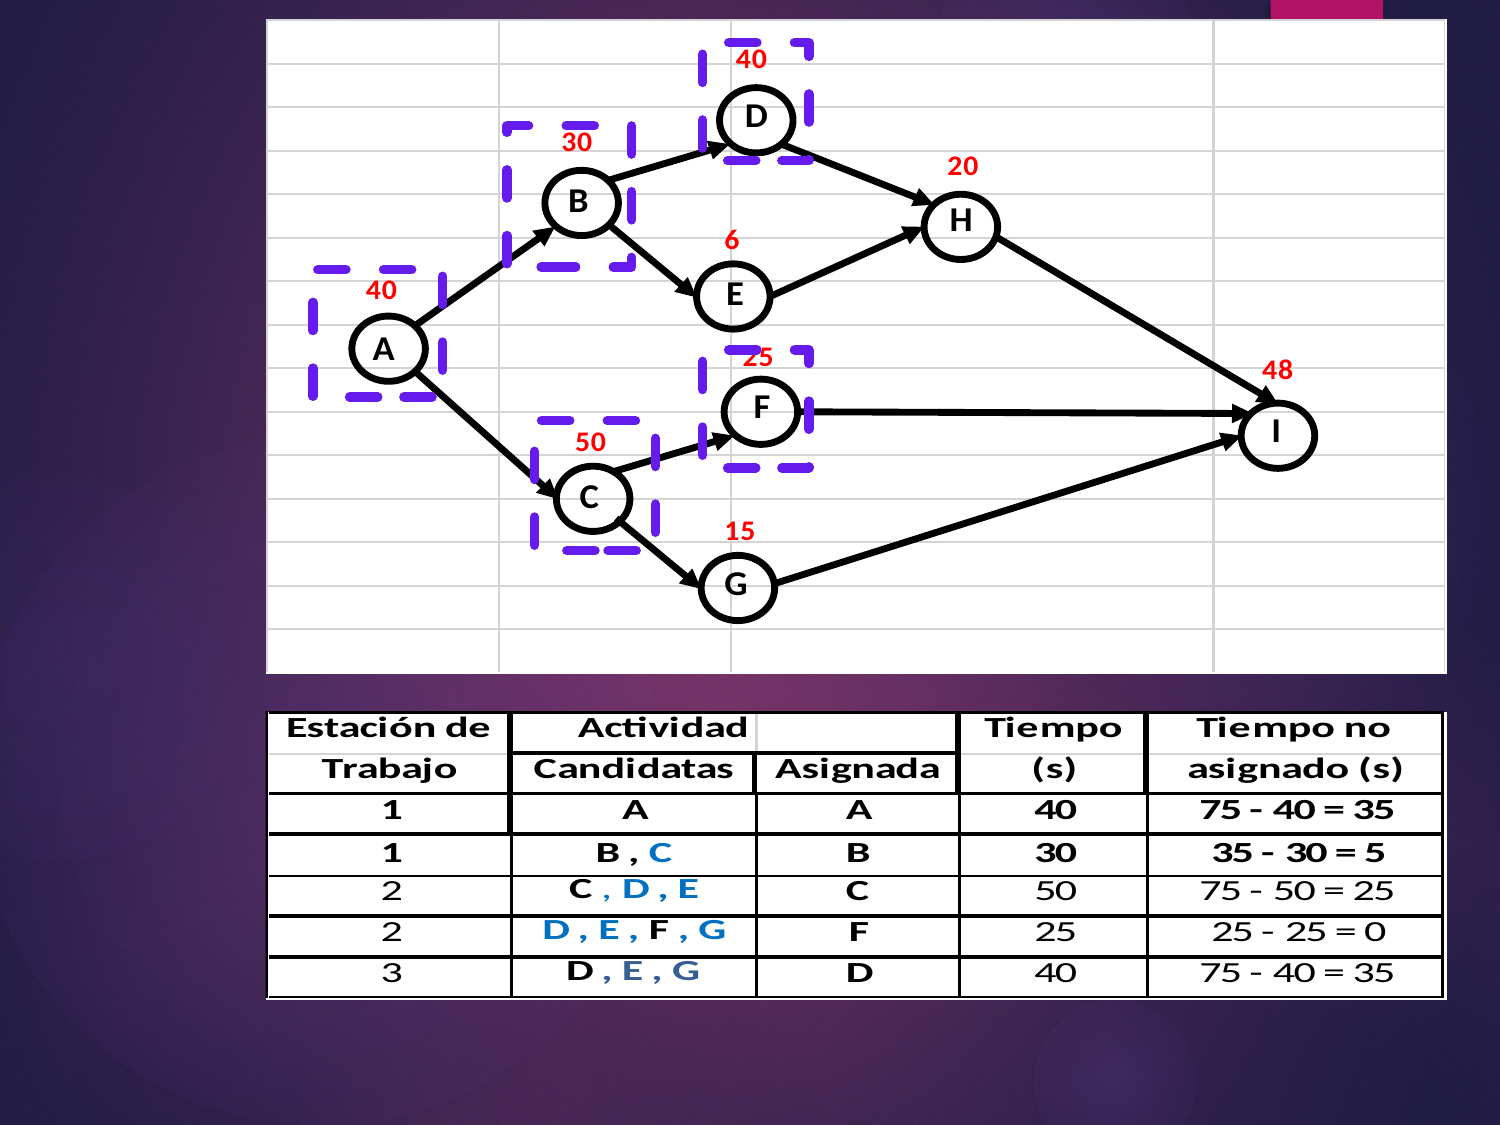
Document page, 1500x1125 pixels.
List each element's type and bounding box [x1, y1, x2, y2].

text_box [265, 711, 1448, 1000]
text_box [265, 18, 1448, 675]
